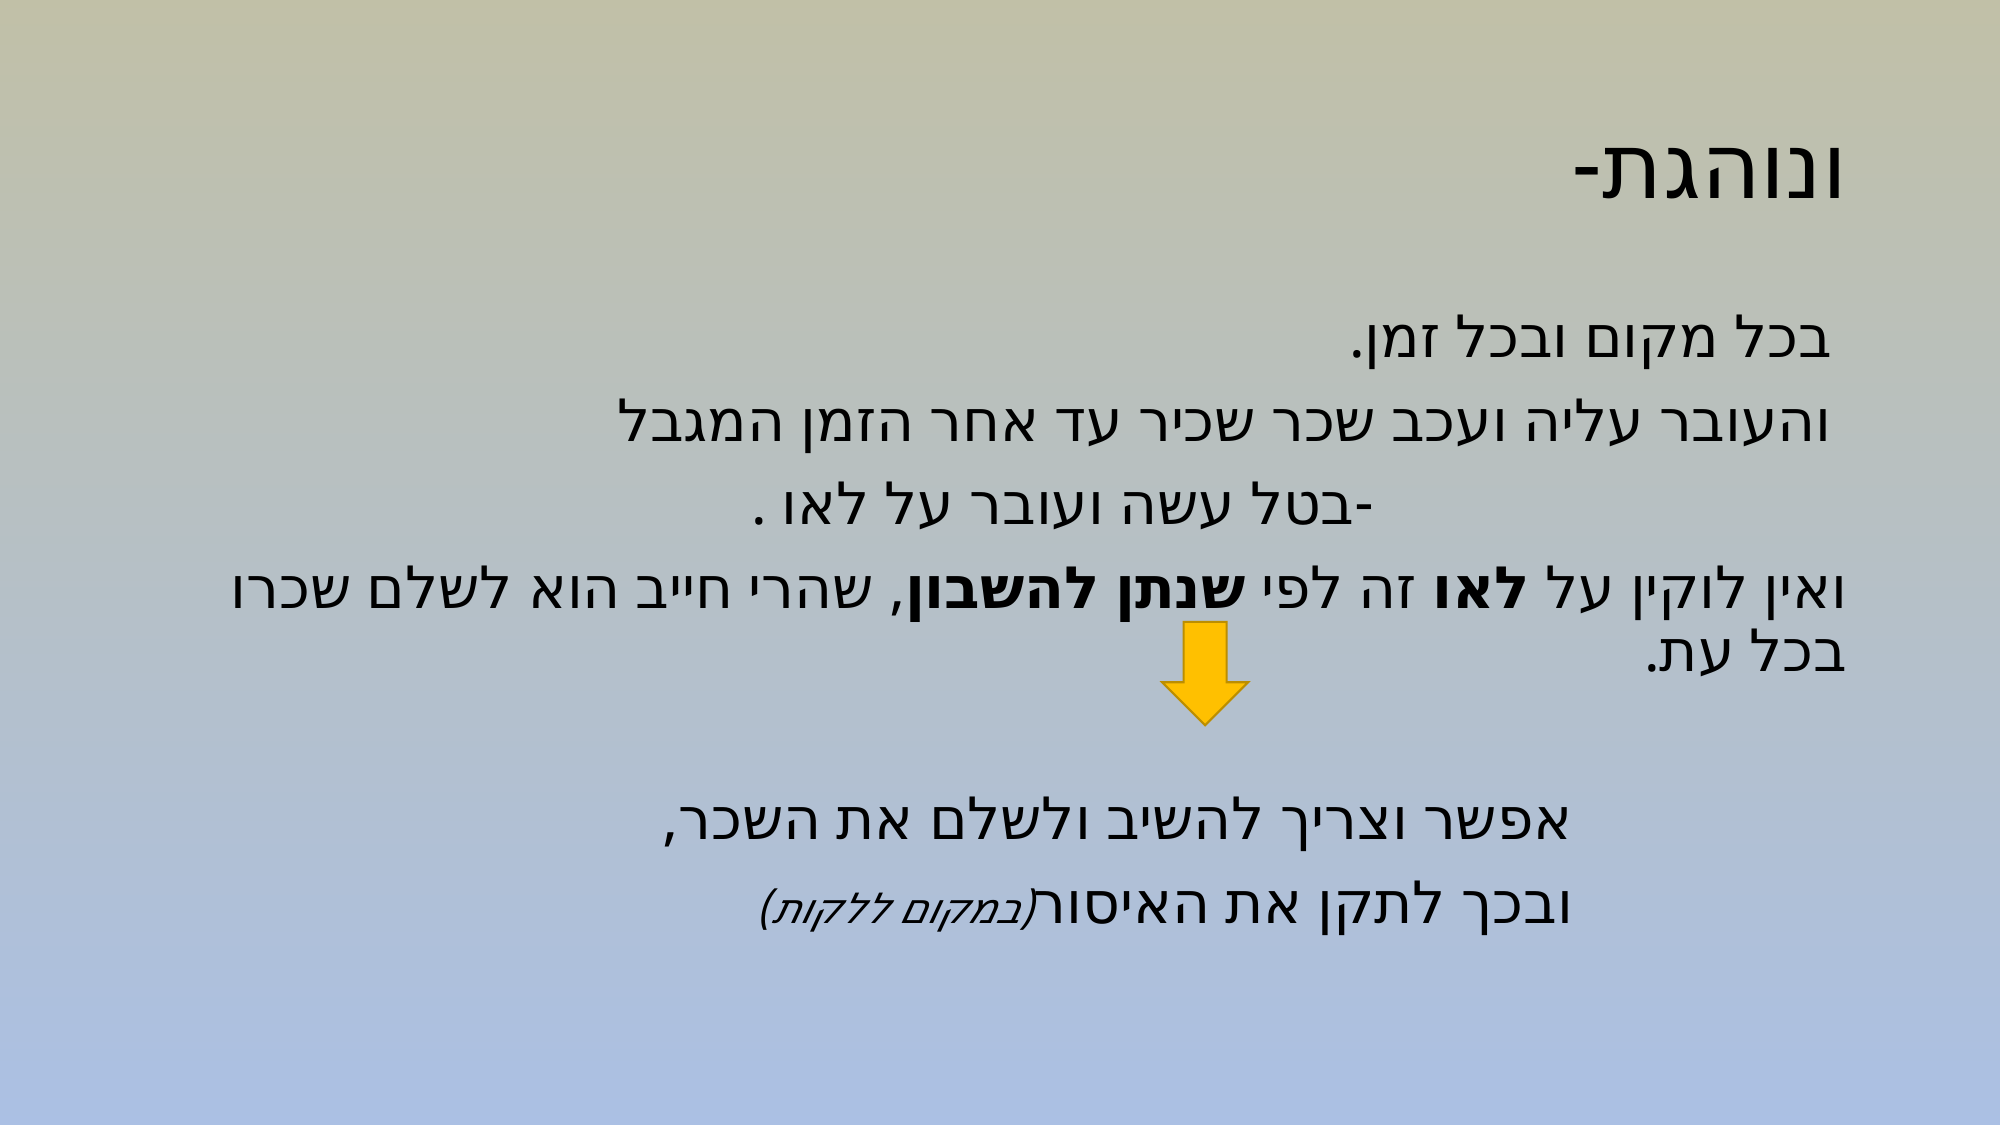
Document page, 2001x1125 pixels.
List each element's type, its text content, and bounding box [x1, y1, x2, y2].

text_box [1159, 620, 1251, 727]
title ונוהגת- [137, 59, 1863, 278]
list בכל מקום ובכל זמן. והעובר עליה ועכב שכר שכיר עד אחר הזמן המגבל -בטל עשה ועובר על לאו . ואין לוקין על לאו זה לפי שנתן להשבון, שהרי חייב הוא לשלם שכרו בכל עת. אפשר וצריך להשיב ולשלם את השכר, ובכך לתקן את האיסור(במקום ללקות) [137, 299, 1863, 1014]
